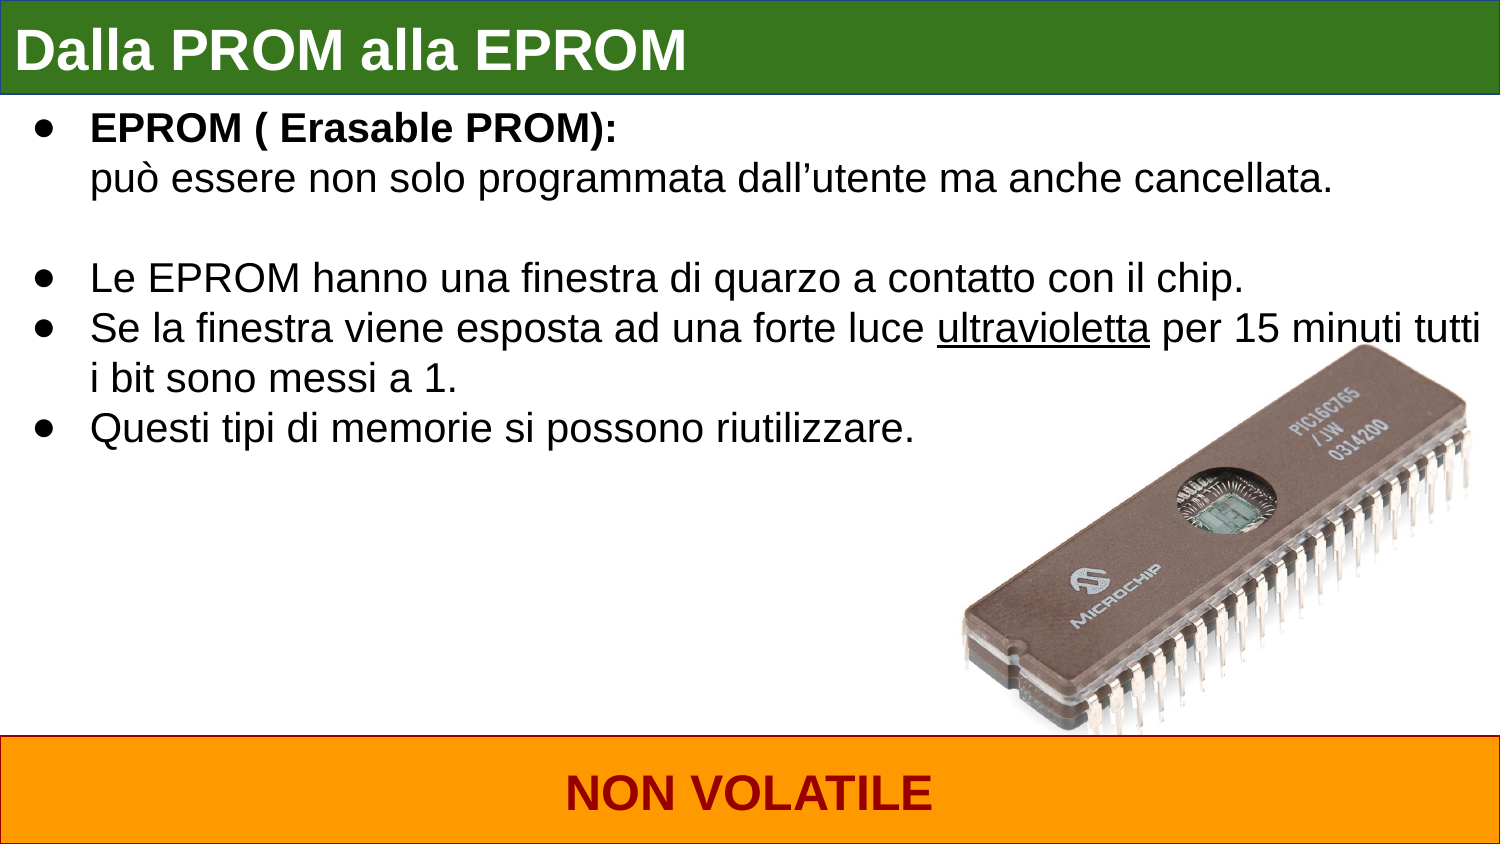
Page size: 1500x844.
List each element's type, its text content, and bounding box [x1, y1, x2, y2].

text_box EPROM ( Erasable PROM): può essere non solo programmata dall’utente ma anche cancellata. Le EPROM hanno una finestra di quarzo a contatto con il chip. Se la finestra viene esposta ad una forte luce ultravioletta per 15 minuti tutti i bit sono messi a 1. Questi tipi di memorie si possono riutilizzare. [0, 94, 1500, 477]
title Dalla PROM alla EPROM [0, 0, 1500, 94]
picture [936, 279, 1500, 844]
text_box NON VOLATILE [0, 736, 931, 844]
